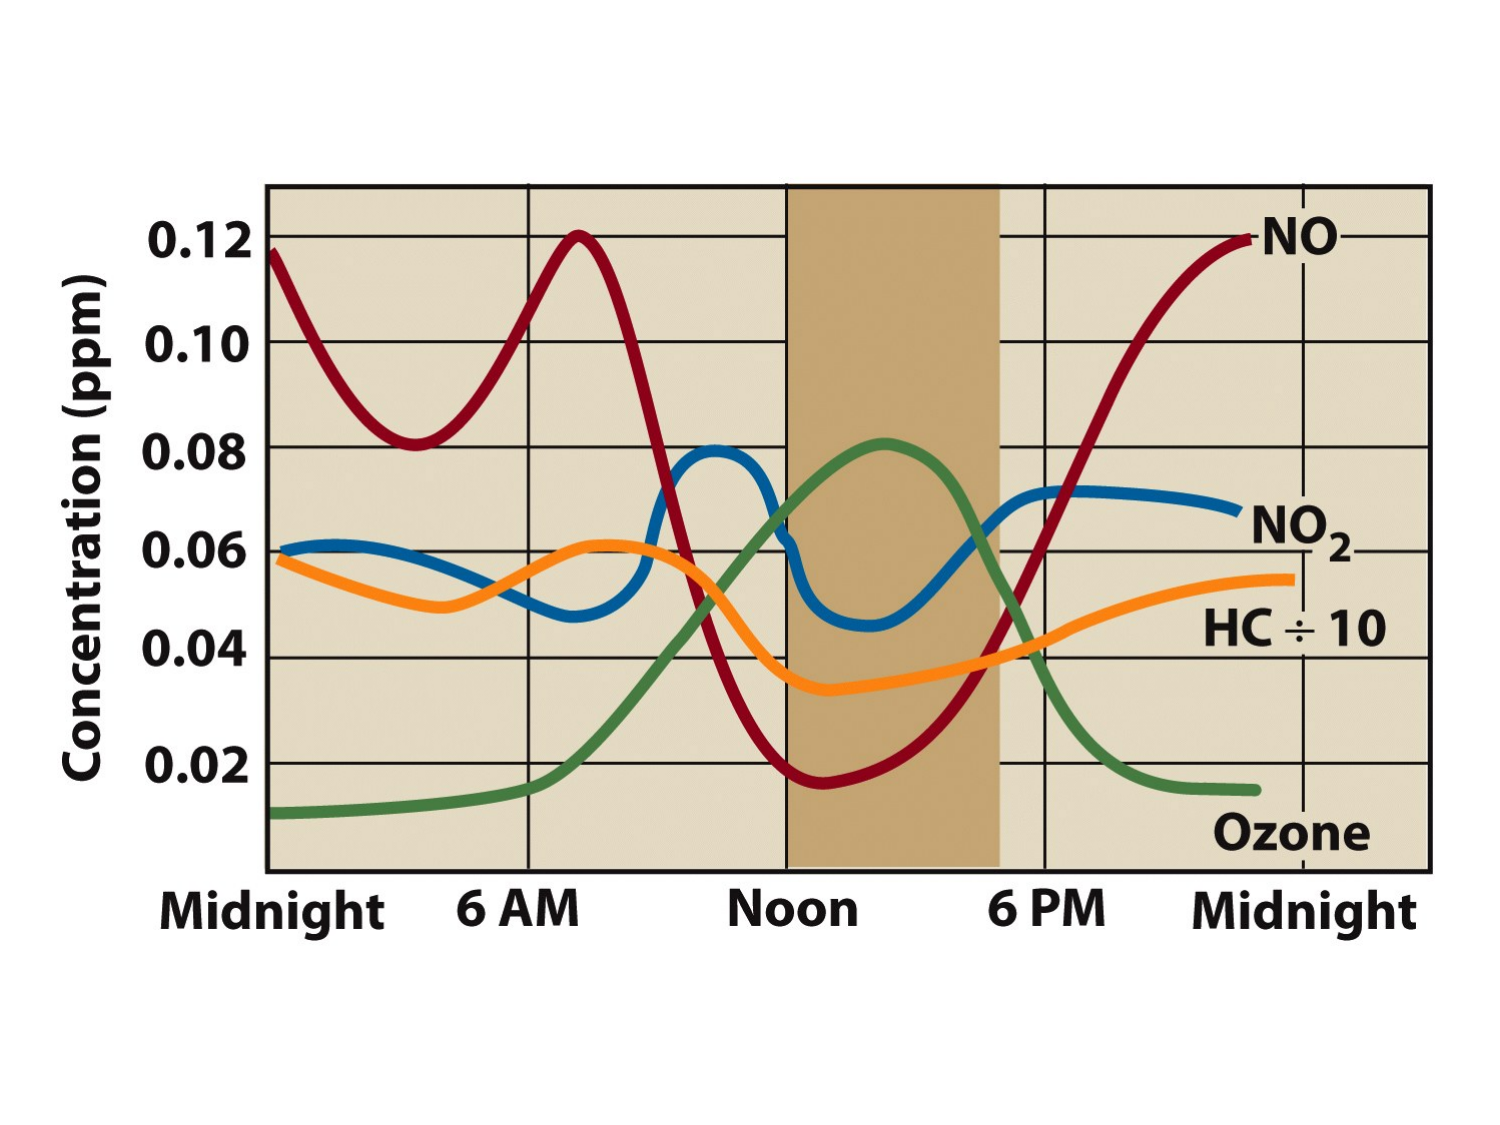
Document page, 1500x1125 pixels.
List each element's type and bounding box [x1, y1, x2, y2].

picture [49, 161, 1451, 964]
